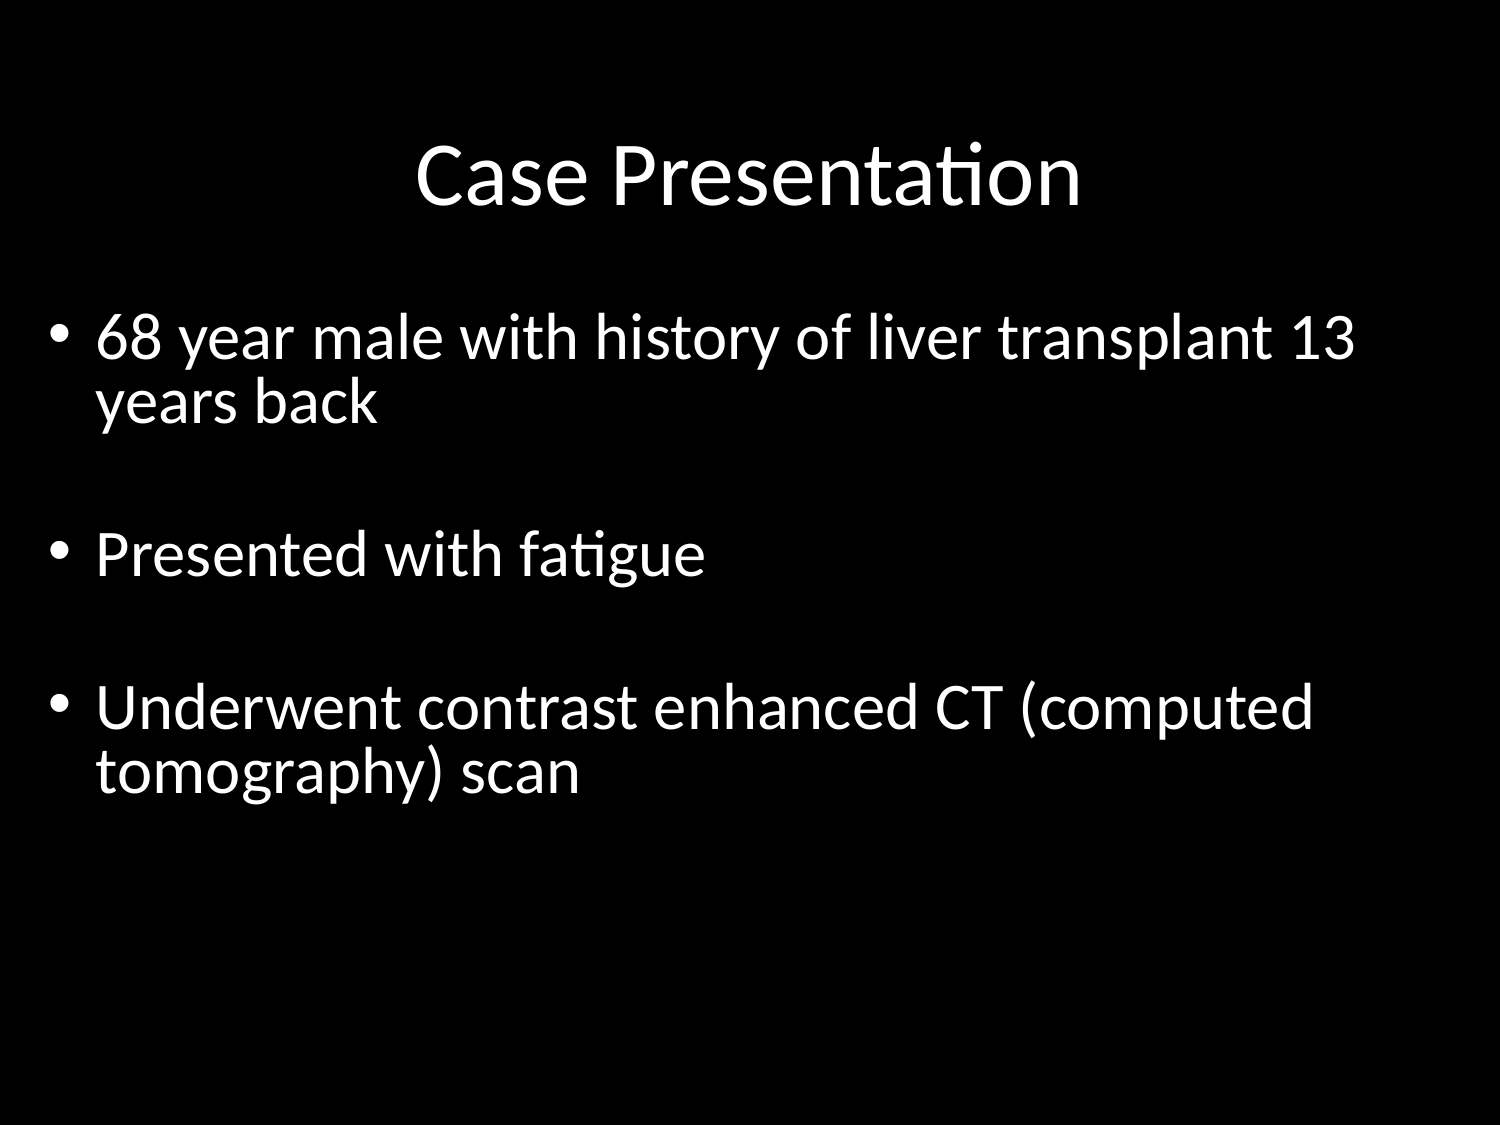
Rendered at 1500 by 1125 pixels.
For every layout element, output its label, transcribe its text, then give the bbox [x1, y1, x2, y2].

title Case Presentation [75, 74, 1425, 263]
list 68 year male with history of liver transplant 13 years back Presented with fatigue Underwent contrast enhanced CT (computed tomography) scan [39, 299, 1472, 1005]
